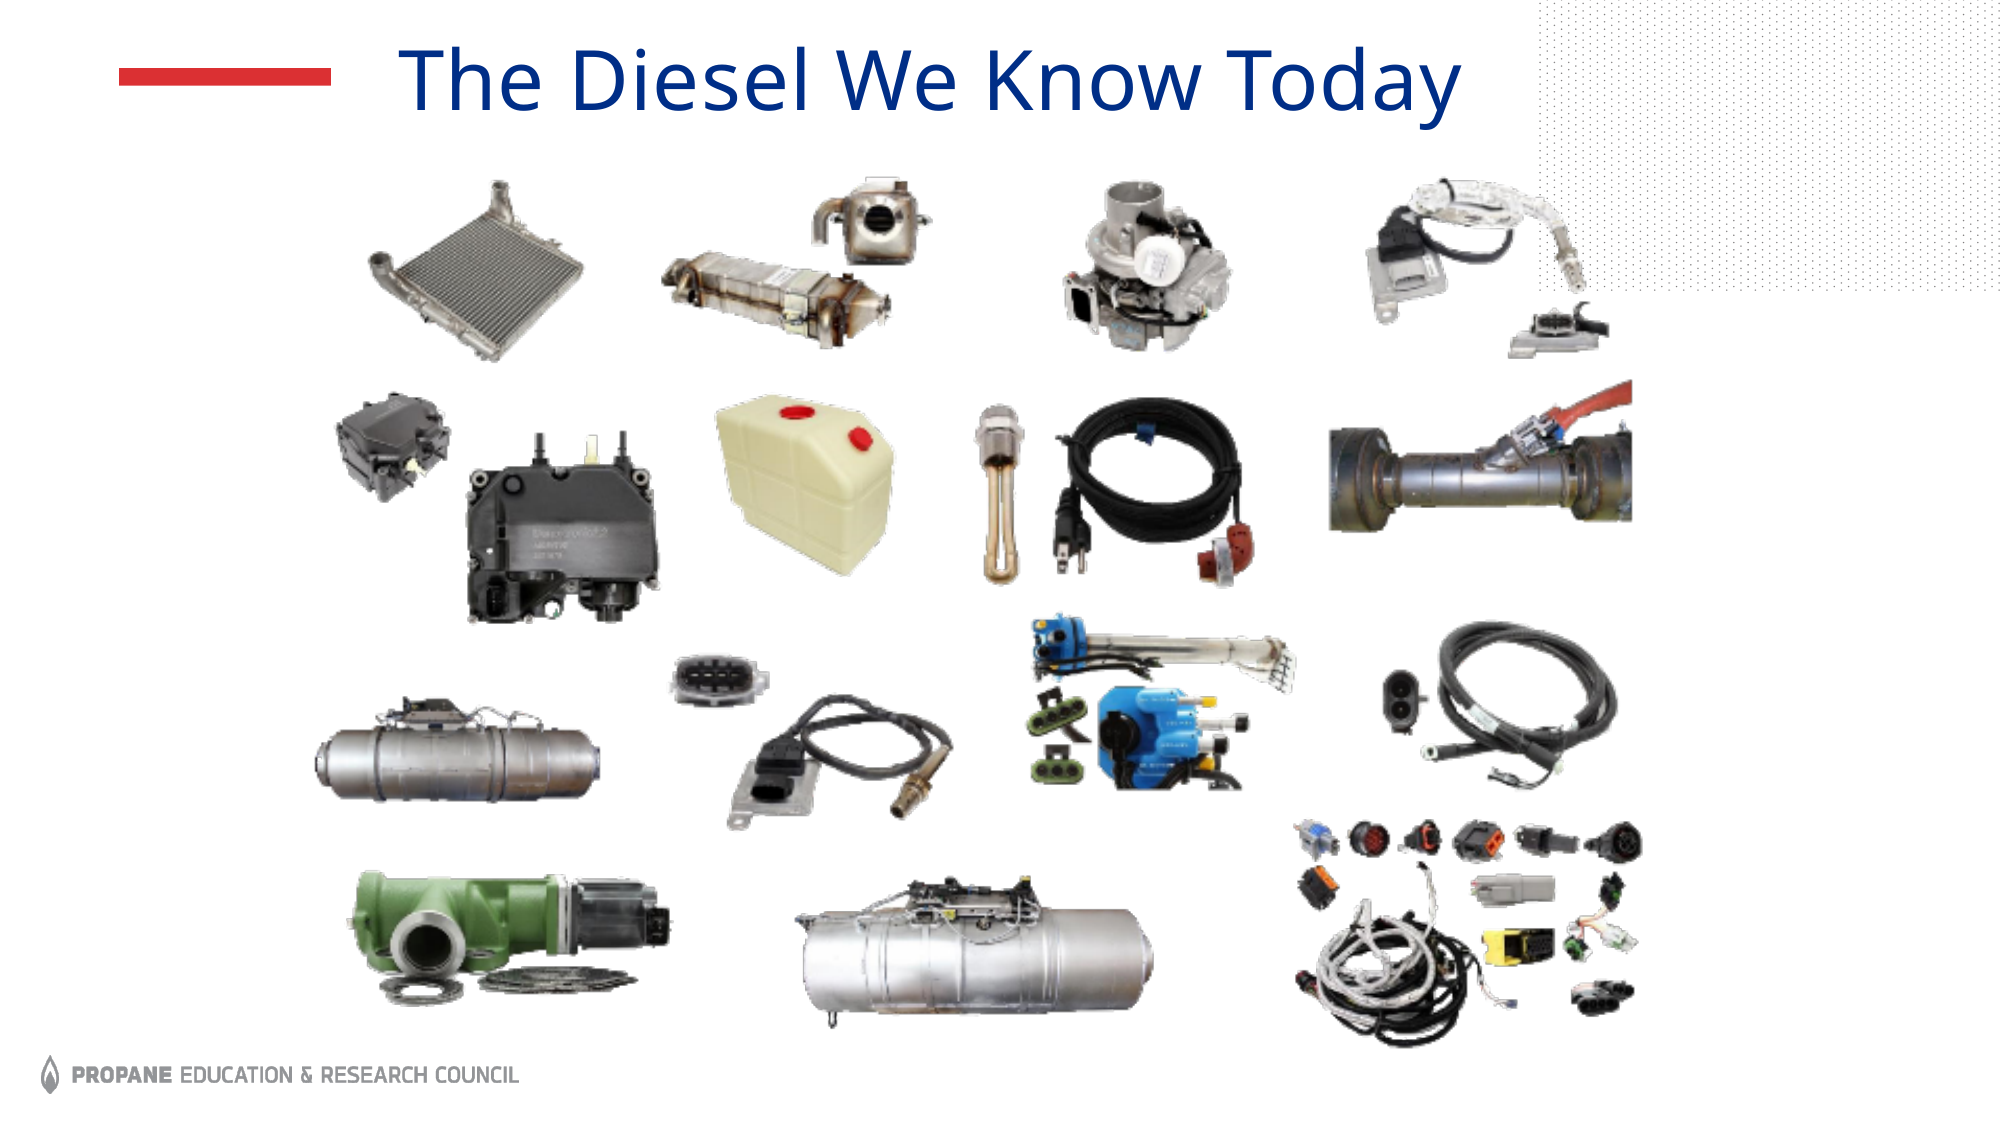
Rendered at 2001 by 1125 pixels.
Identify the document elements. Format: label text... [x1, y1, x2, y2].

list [1267, 872, 1668, 1082]
picture [41, 0, 2000, 1121]
title The Diesel We Know Today [383, 30, 1967, 138]
